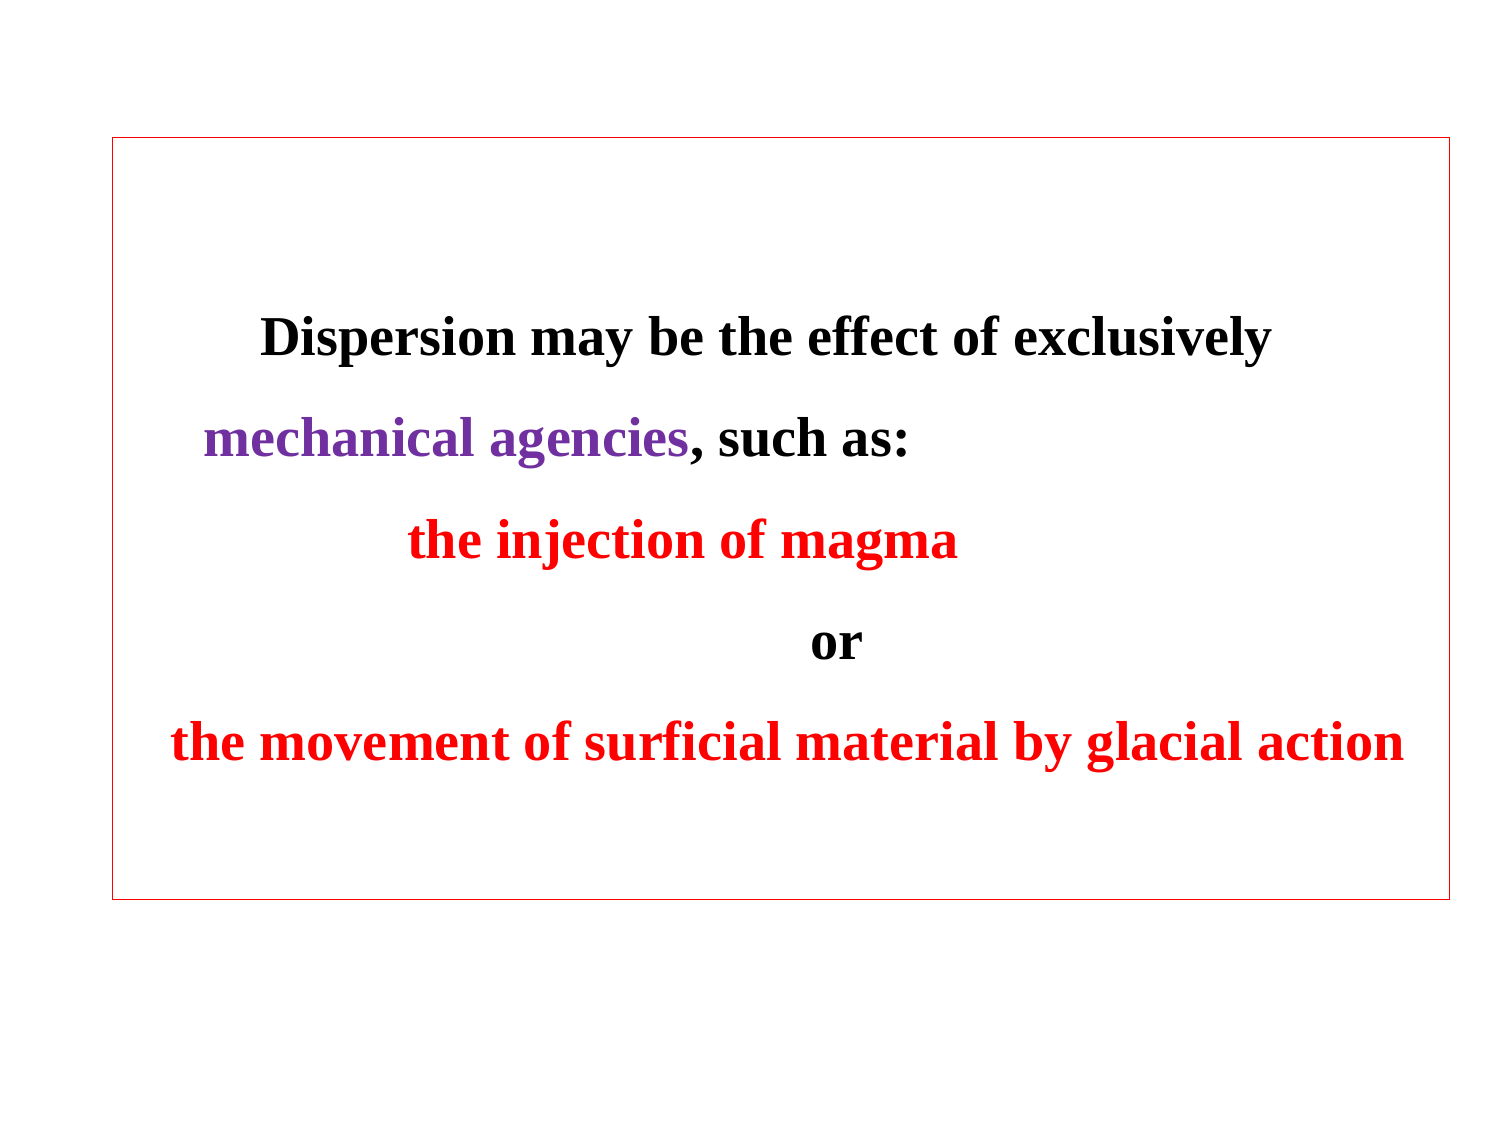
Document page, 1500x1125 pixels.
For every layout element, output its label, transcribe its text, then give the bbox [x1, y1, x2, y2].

title Dispersion may be the effect of exclusively mechanical agencies, such as: the injection of magma or the movement of surficial material by glacial action [112, 137, 1450, 900]
